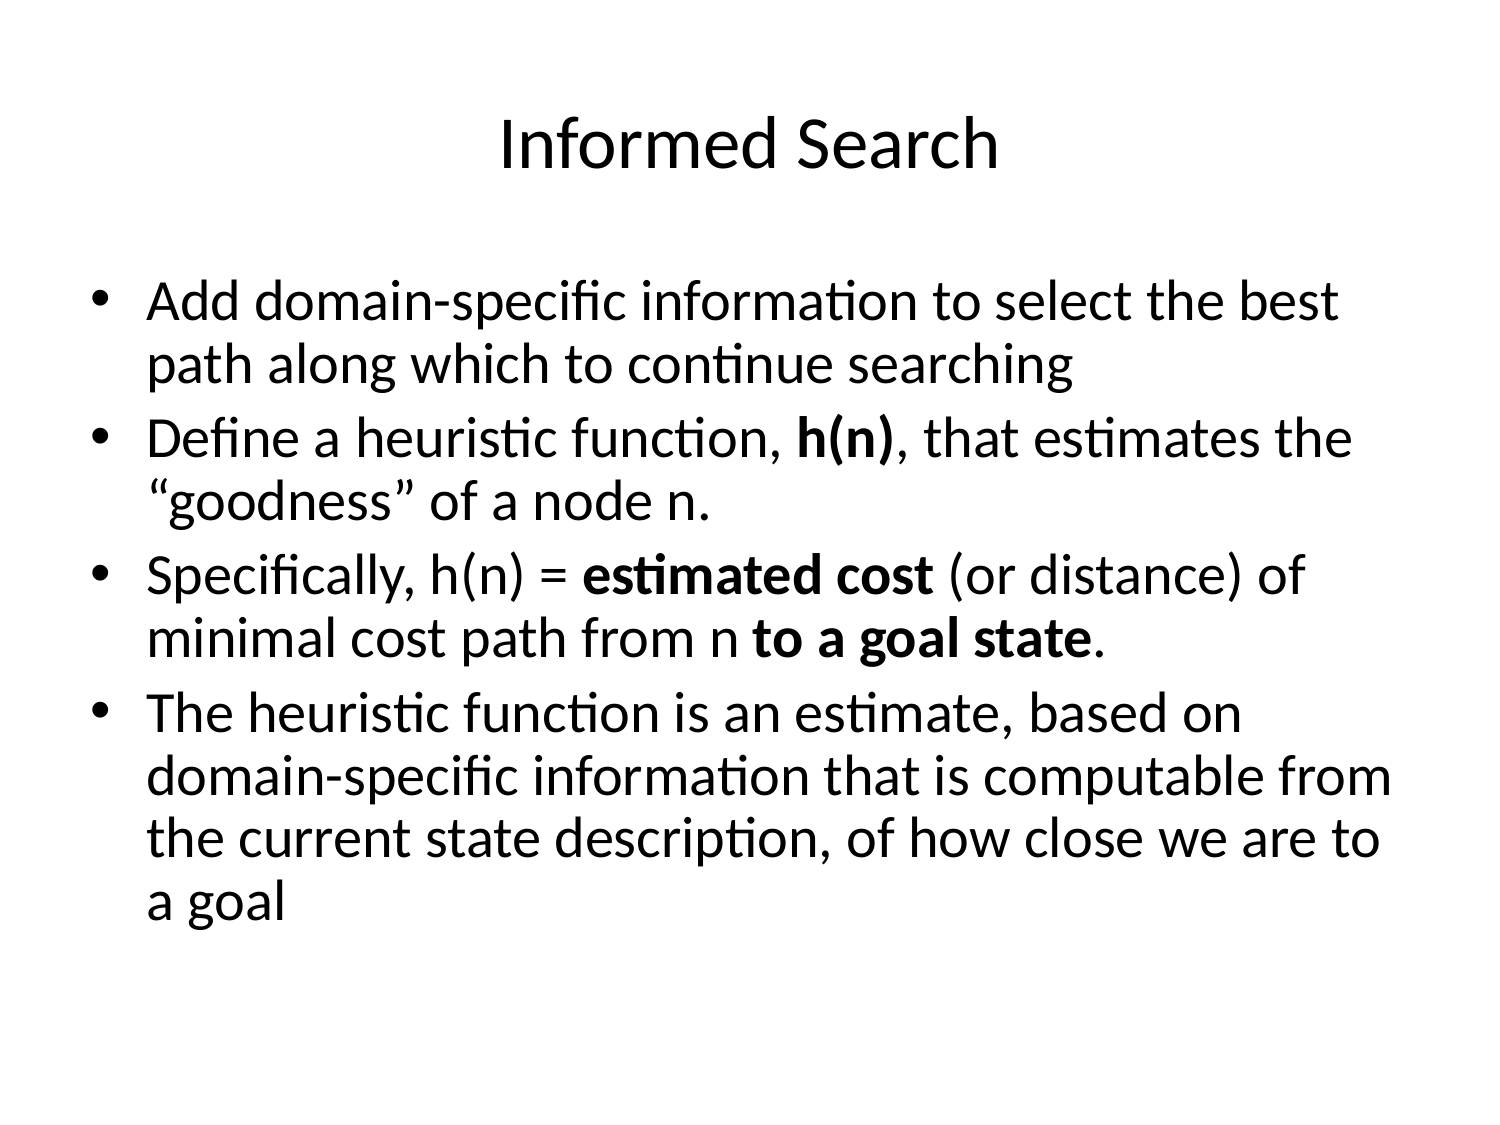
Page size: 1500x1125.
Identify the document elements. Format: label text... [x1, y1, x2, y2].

title Informed Search [75, 45, 1425, 233]
list Add domain-specific information to select the best path along which to continue searching Define a heuristic function, h(n), that estimates the “goodness” of a node n. Specifically, h(n) = estimated cost (or distance) of minimal cost path from n to a goal state. The heuristic function is an estimate, based on domain-specific information that is computable from the current state description, of how close we are to a goal [75, 262, 1425, 1005]
